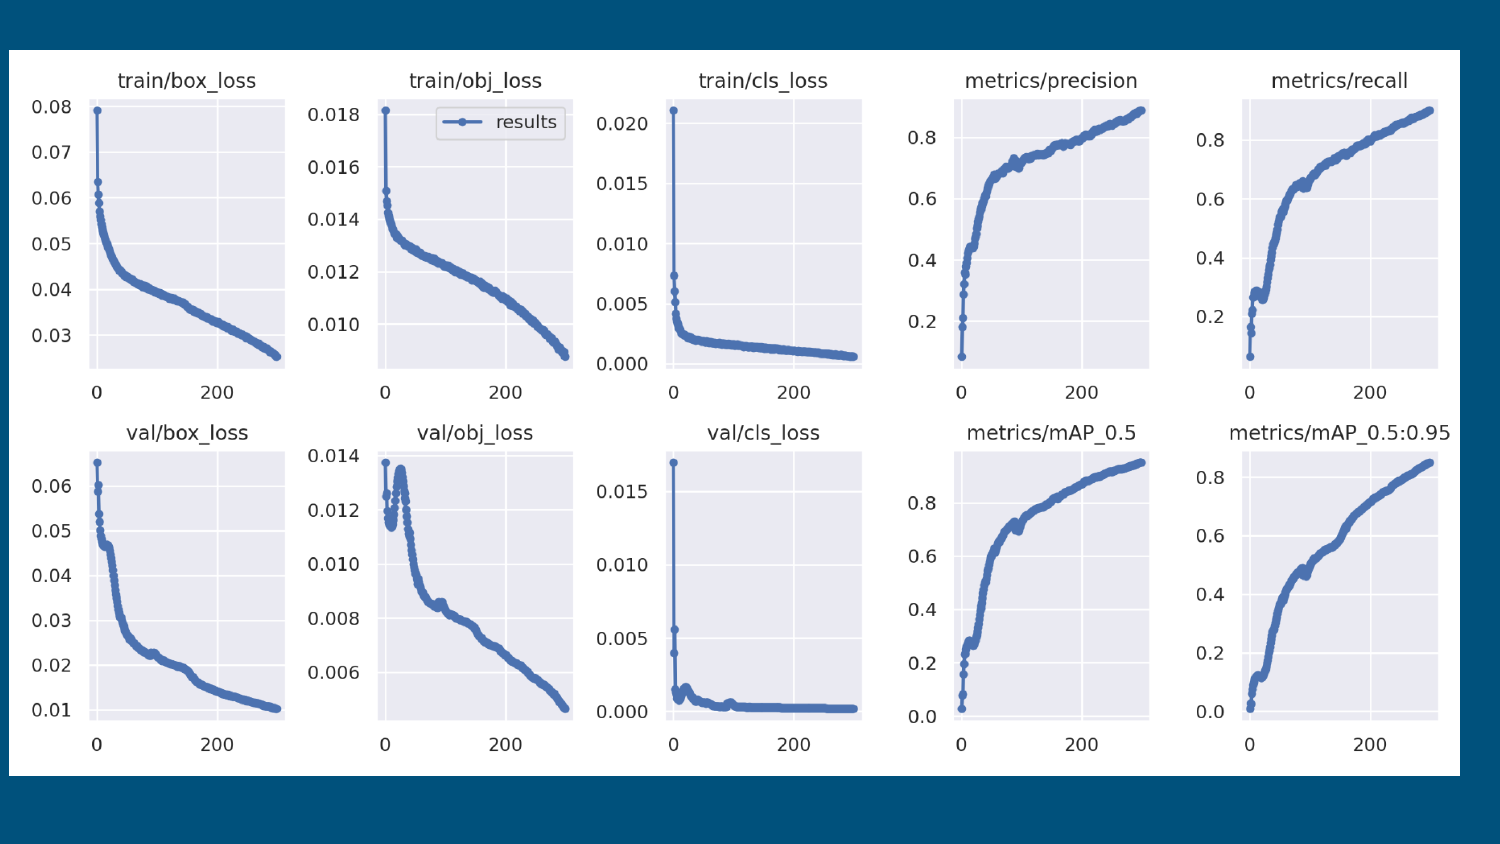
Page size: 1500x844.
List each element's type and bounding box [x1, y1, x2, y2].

picture [10, 51, 1459, 775]
